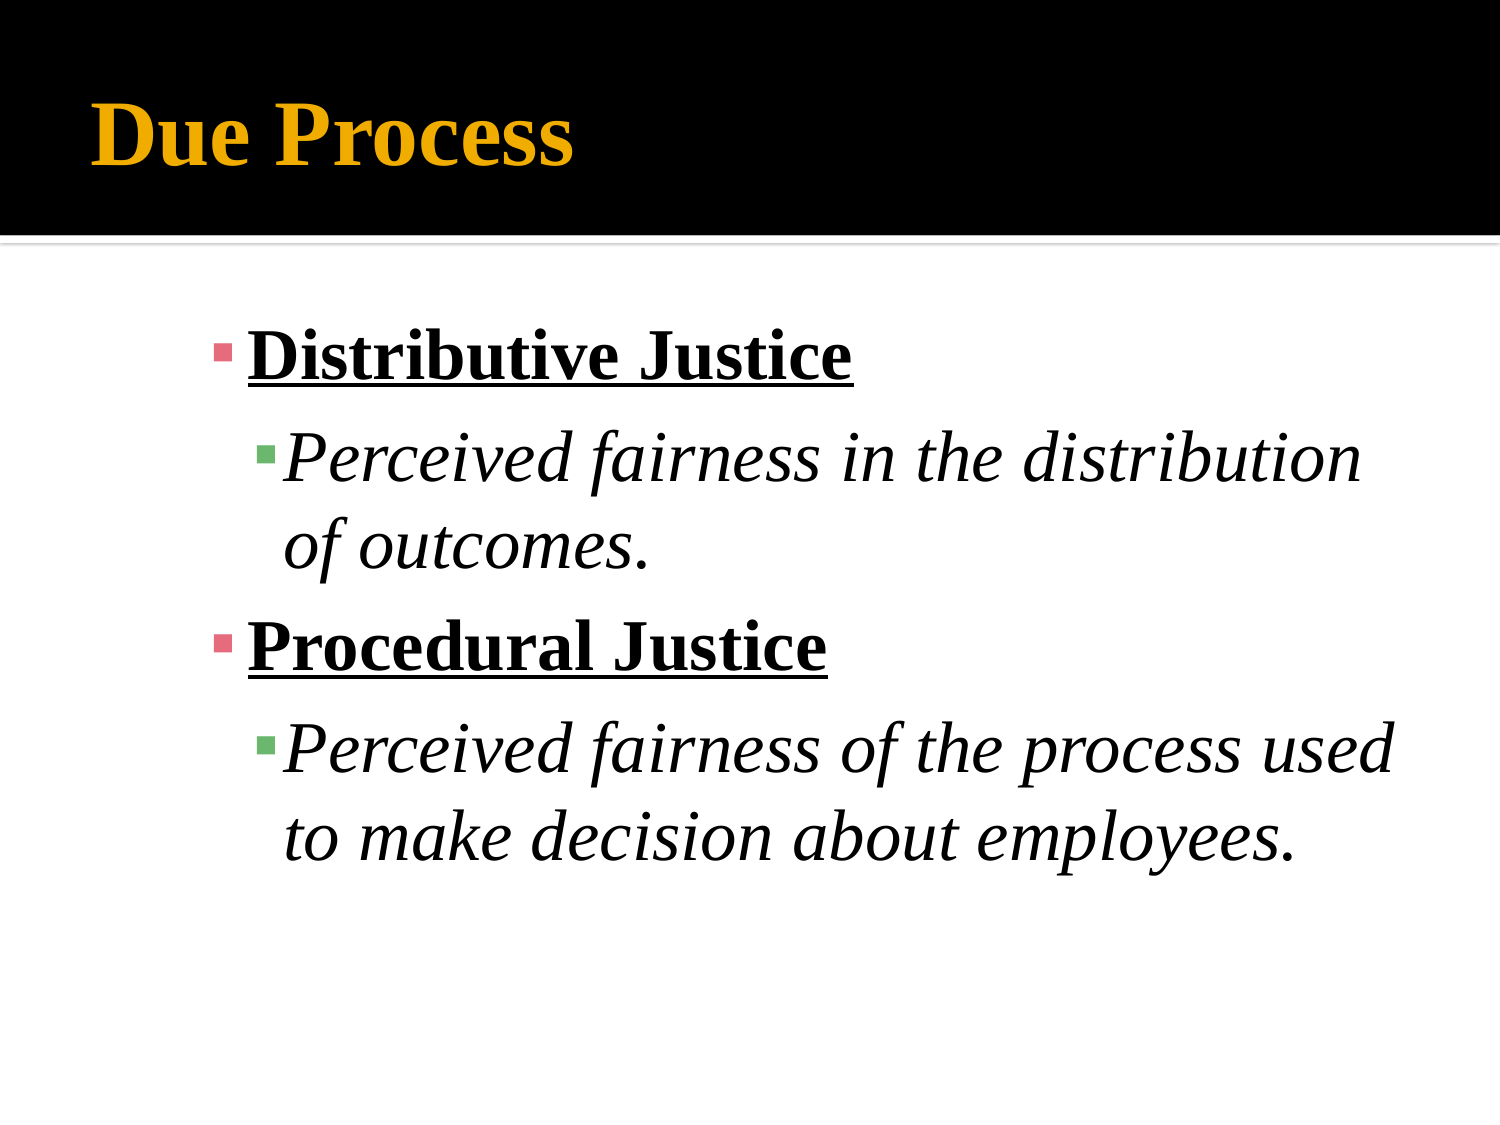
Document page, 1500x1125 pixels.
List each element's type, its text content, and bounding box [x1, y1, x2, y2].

list Distributive Justice Perceived fairness in the distribution of outcomes. Procedural Justice Perceived fairness of the process used to make decision about employees. [75, 291, 1425, 1050]
title Due Process [75, 25, 1425, 231]
